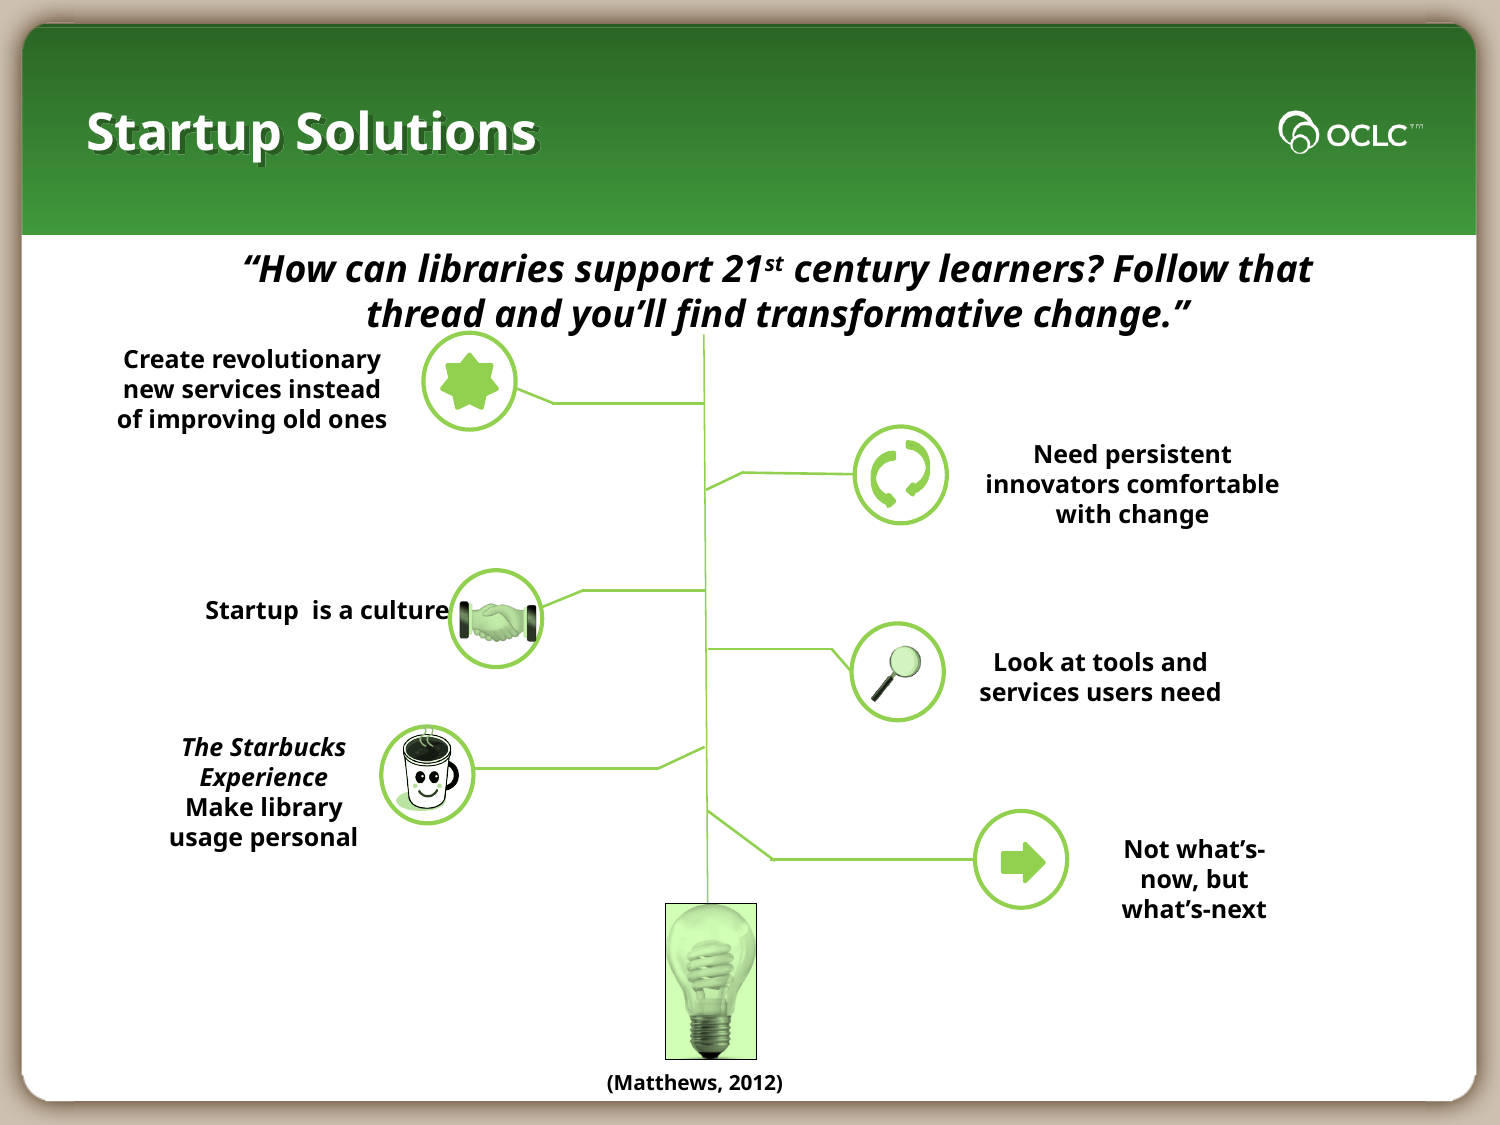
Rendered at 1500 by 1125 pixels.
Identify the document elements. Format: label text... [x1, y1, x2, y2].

text_box “How can libraries support 21st century learners? Follow that thread and you’ll find transformative change.” [220, 237, 1336, 343]
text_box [703, 772, 708, 813]
text_box [871, 450, 896, 508]
text_box [466, 568, 526, 579]
text_box Startup is a culture [190, 587, 450, 633]
text_box The Starbucks Experience Make library usage personal [140, 724, 388, 859]
text_box (Matthews, 2012) [592, 1062, 883, 1125]
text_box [703, 866, 708, 901]
picture [665, 902, 757, 1060]
picture [866, 643, 927, 704]
text_box [850, 621, 946, 723]
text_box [703, 334, 708, 472]
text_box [657, 746, 705, 769]
text_box [852, 424, 948, 526]
title Startup Solutions [71, 23, 1219, 236]
picture [1260, 103, 1425, 165]
picture [396, 724, 459, 811]
text_box [421, 343, 518, 432]
text_box Create revolutionary new services instead of improving old ones [101, 335, 403, 441]
text_box Need persistent innovators comfortable with change [948, 431, 1318, 536]
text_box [830, 648, 852, 673]
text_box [703, 496, 708, 751]
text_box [513, 387, 554, 404]
text_box [1000, 841, 1046, 884]
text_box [541, 589, 585, 608]
text_box [972, 808, 1070, 910]
text_box Look at tools and services users need [956, 638, 1246, 714]
picture [455, 580, 538, 663]
text_box [440, 352, 499, 410]
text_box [707, 810, 776, 862]
text_box [463, 740, 476, 809]
picture [0, 0, 1500, 1125]
text_box [905, 440, 931, 497]
text_box [541, 615, 545, 637]
text_box [403, 819, 451, 826]
text_box Not what’s-now, but what’s-next [1082, 826, 1307, 932]
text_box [705, 471, 744, 490]
